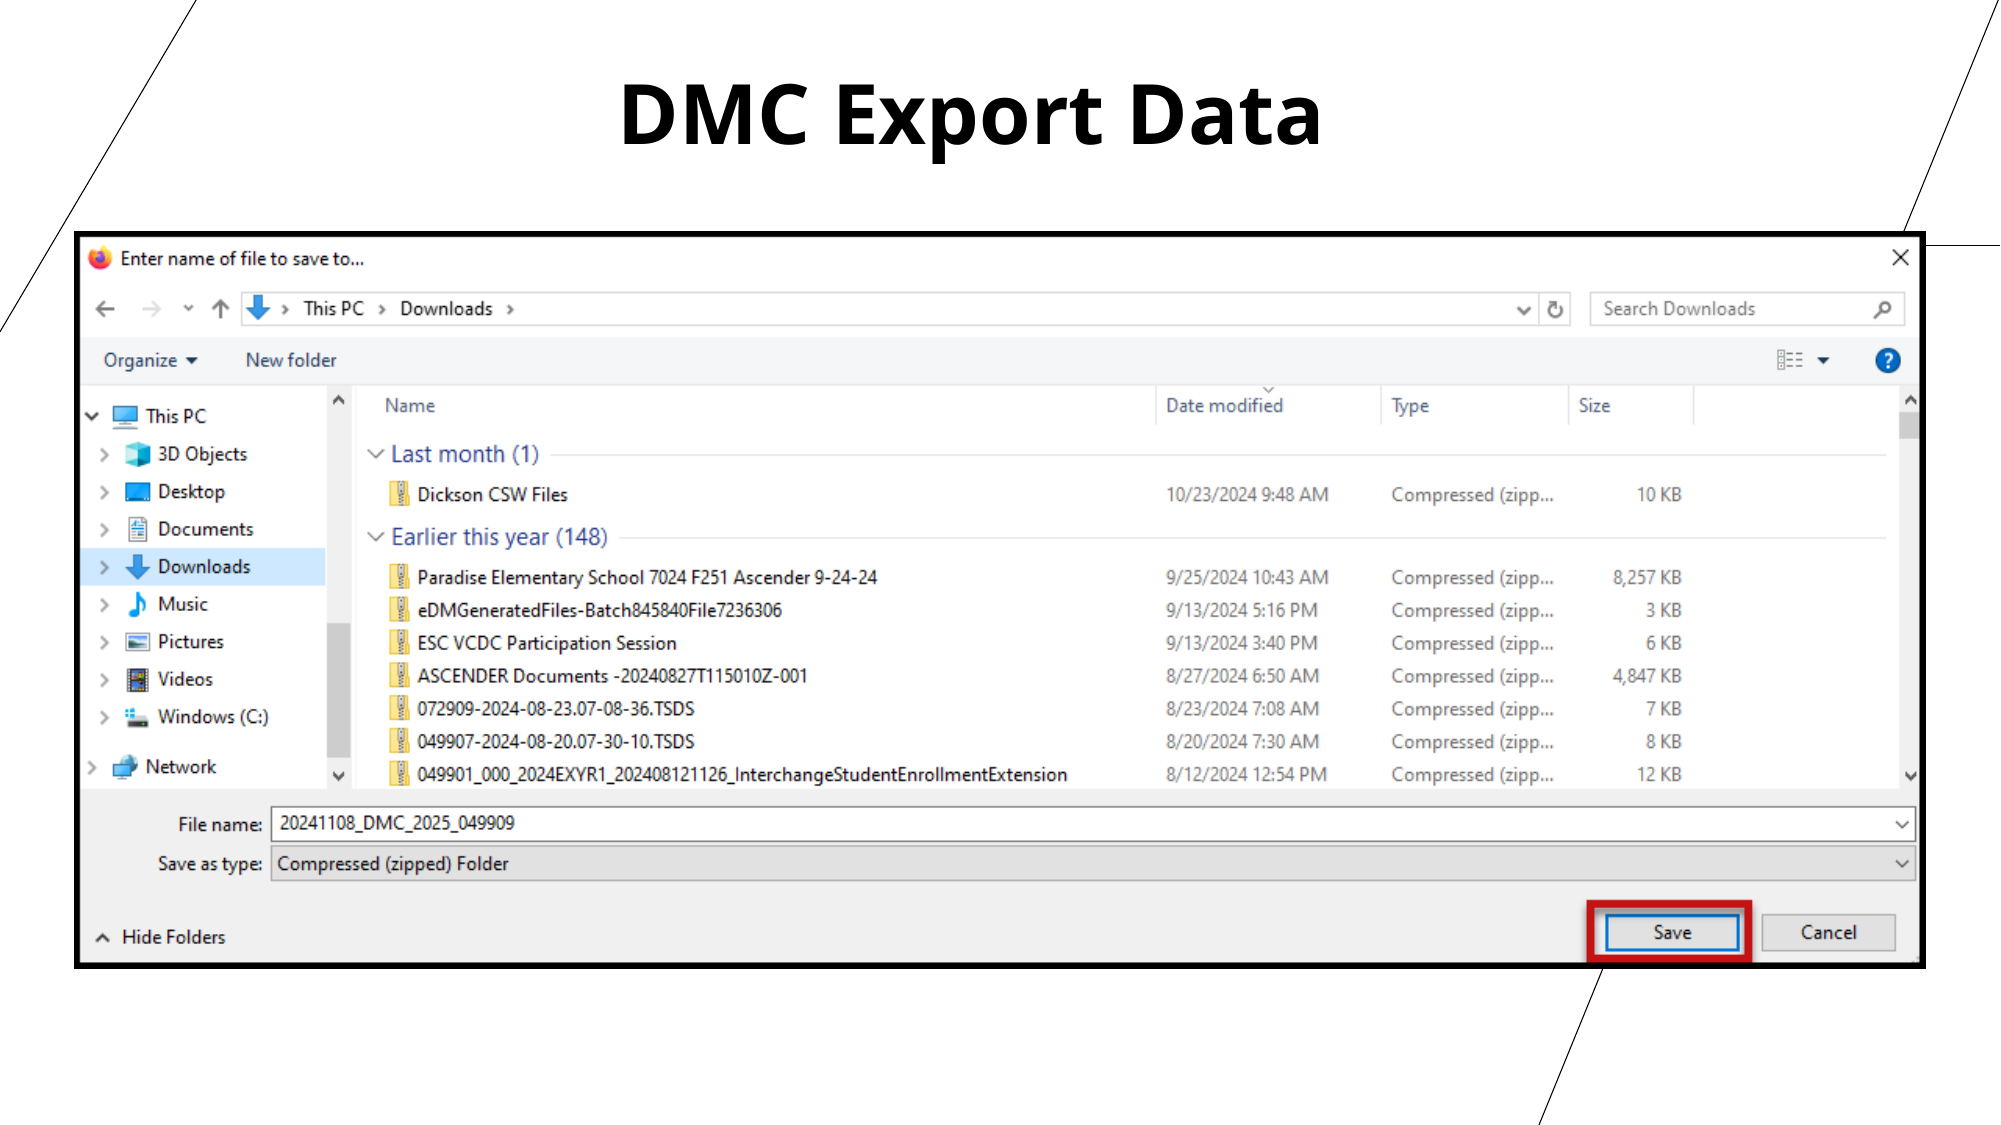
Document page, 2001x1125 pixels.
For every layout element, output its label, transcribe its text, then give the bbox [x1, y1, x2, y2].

text_box DMC Export Data [479, 54, 1464, 169]
picture [74, 231, 1926, 969]
